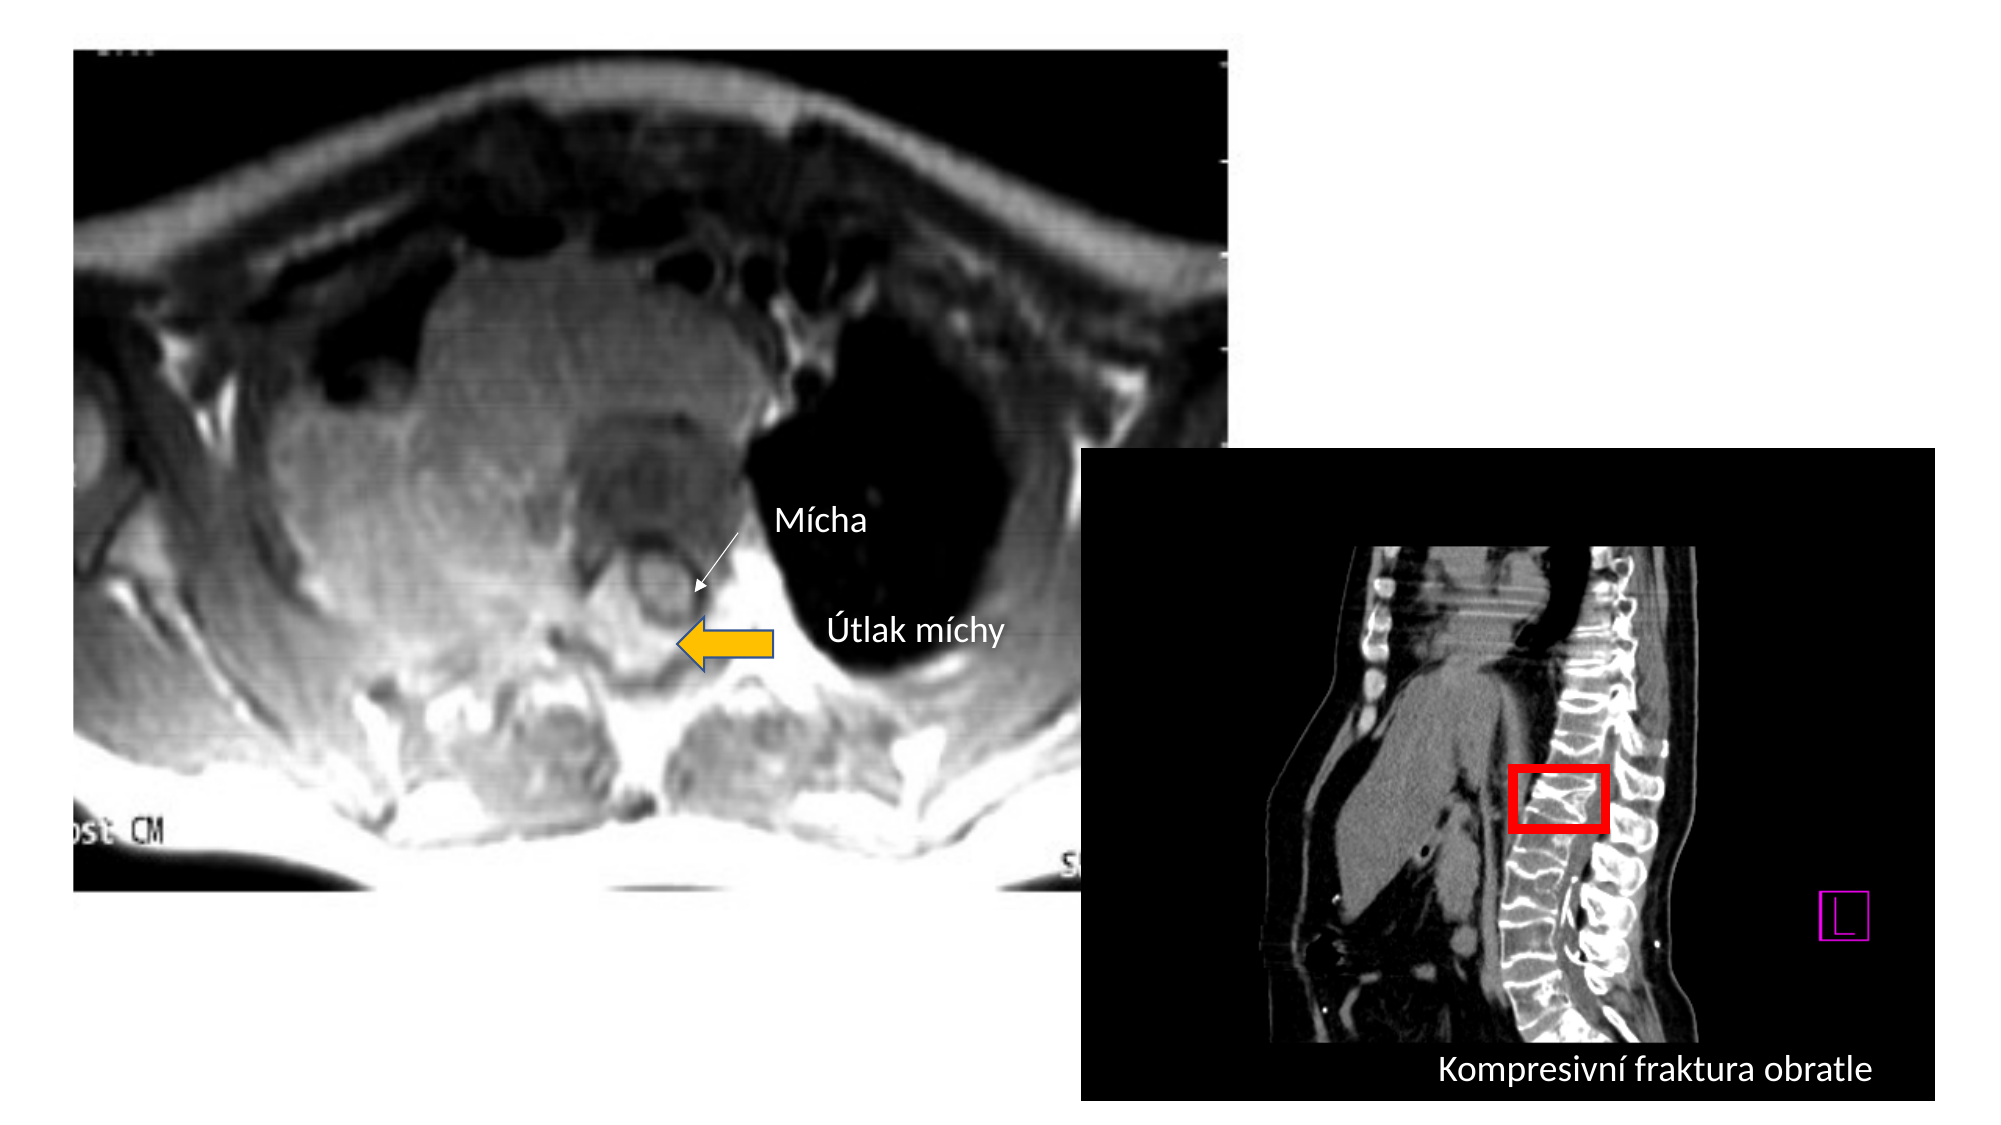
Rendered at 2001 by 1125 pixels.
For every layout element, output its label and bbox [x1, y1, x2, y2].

picture [73, 33, 1935, 1101]
text_box [694, 532, 739, 593]
